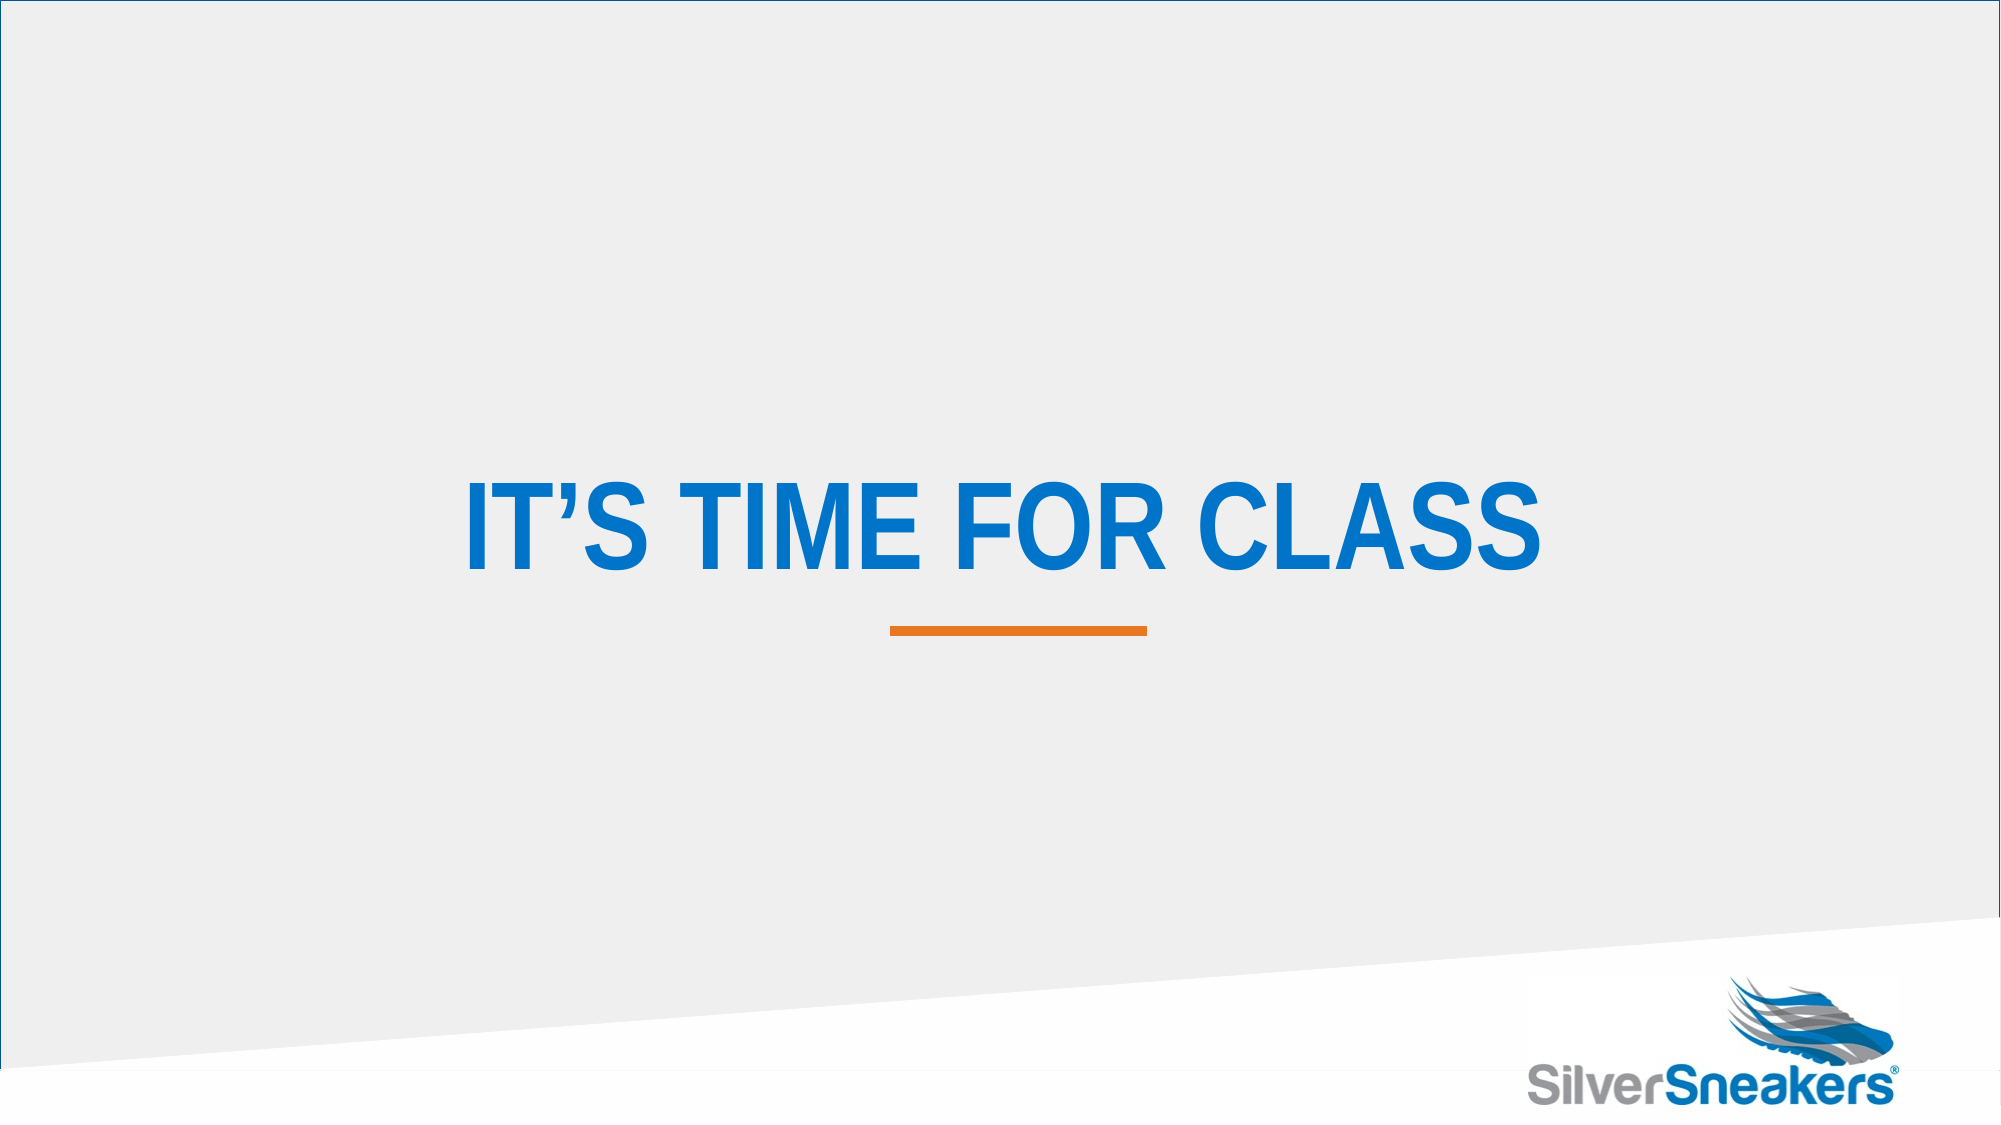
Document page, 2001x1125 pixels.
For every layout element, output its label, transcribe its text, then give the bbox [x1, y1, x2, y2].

picture [1528, 1018, 1899, 1105]
title IT’S TIME FOR CLASS [66, 39, 1942, 1018]
